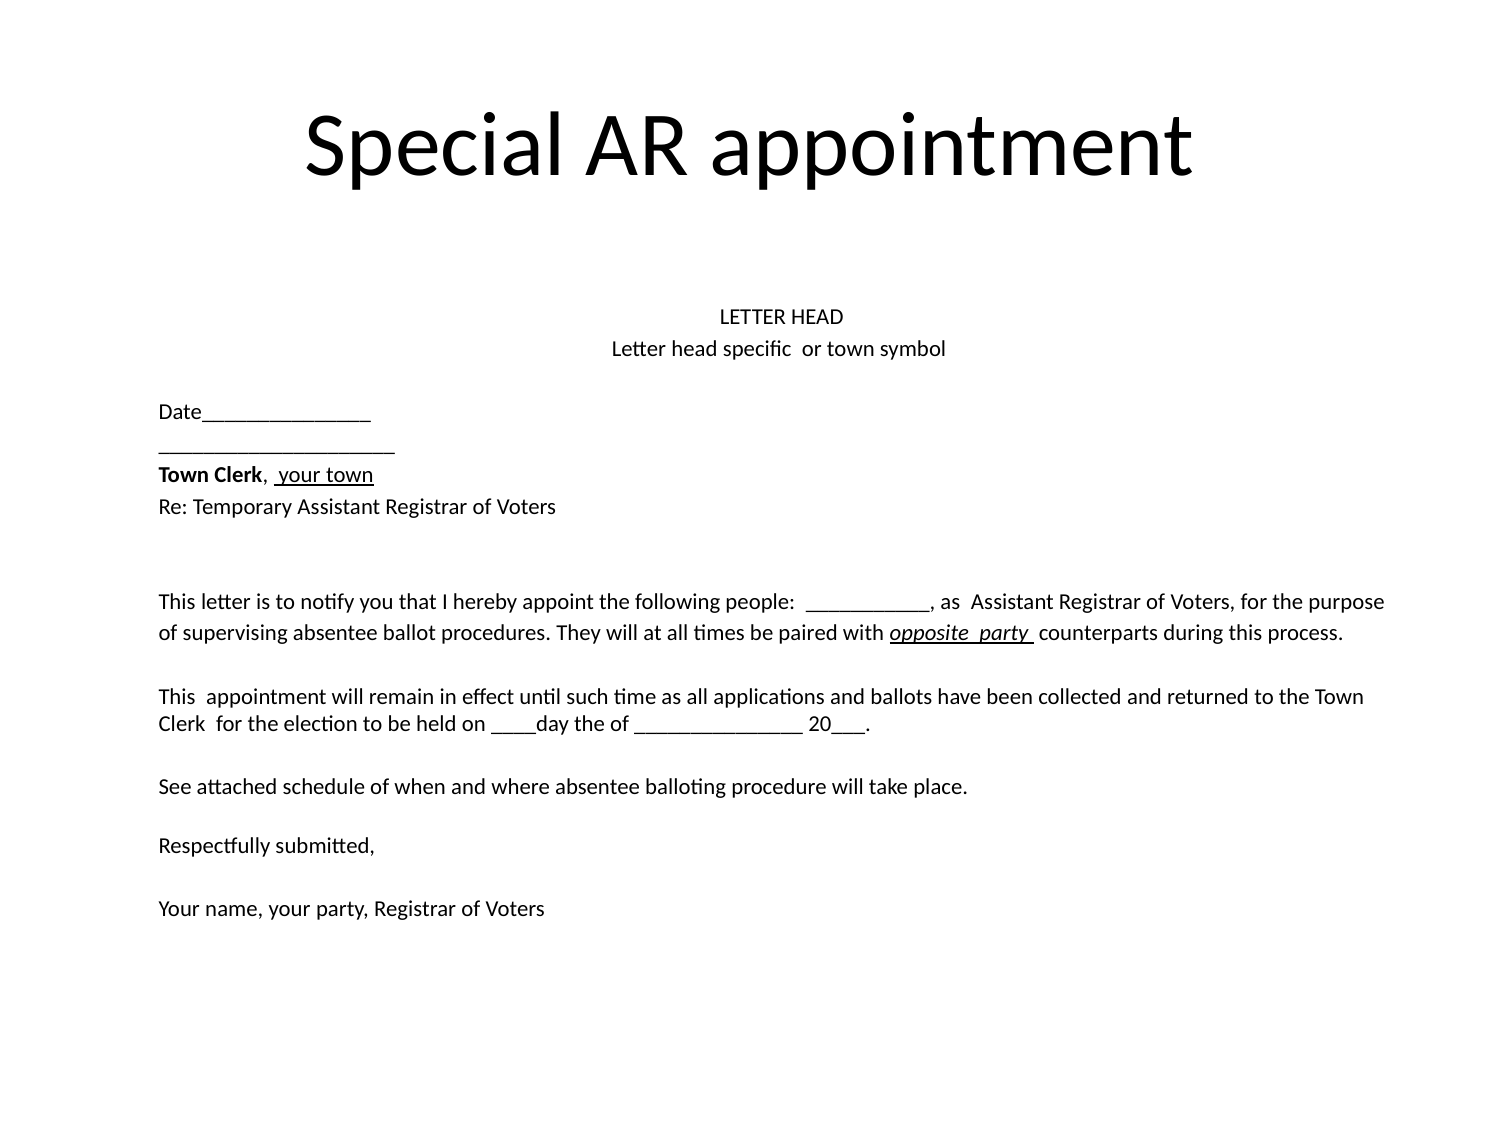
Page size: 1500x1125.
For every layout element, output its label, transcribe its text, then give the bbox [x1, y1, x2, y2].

title Special AR appointment [75, 45, 1425, 233]
list LETTER HEAD Letter head specific or town symbol Date_______________ _____________________ Town Clerk, your town Re: Temporary Assistant Registrar of Voters This letter is to notify you that I hereby appoint the following people: ___________, as Assistant Registrar of Voters, for the purpose of supervising absentee ballot procedures. They will at all times be paired with opposite party counterparts during this process. This appointment will remain in effect until such time as all applications and ballots have been collected and returned to the Town Clerk for the election to be held on ____day the of _______________ 20___. See attached schedule of when and where absentee balloting procedure will take place. Respectfully submitted, Your name, your party, Registrar of Voters [75, 262, 1425, 1005]
